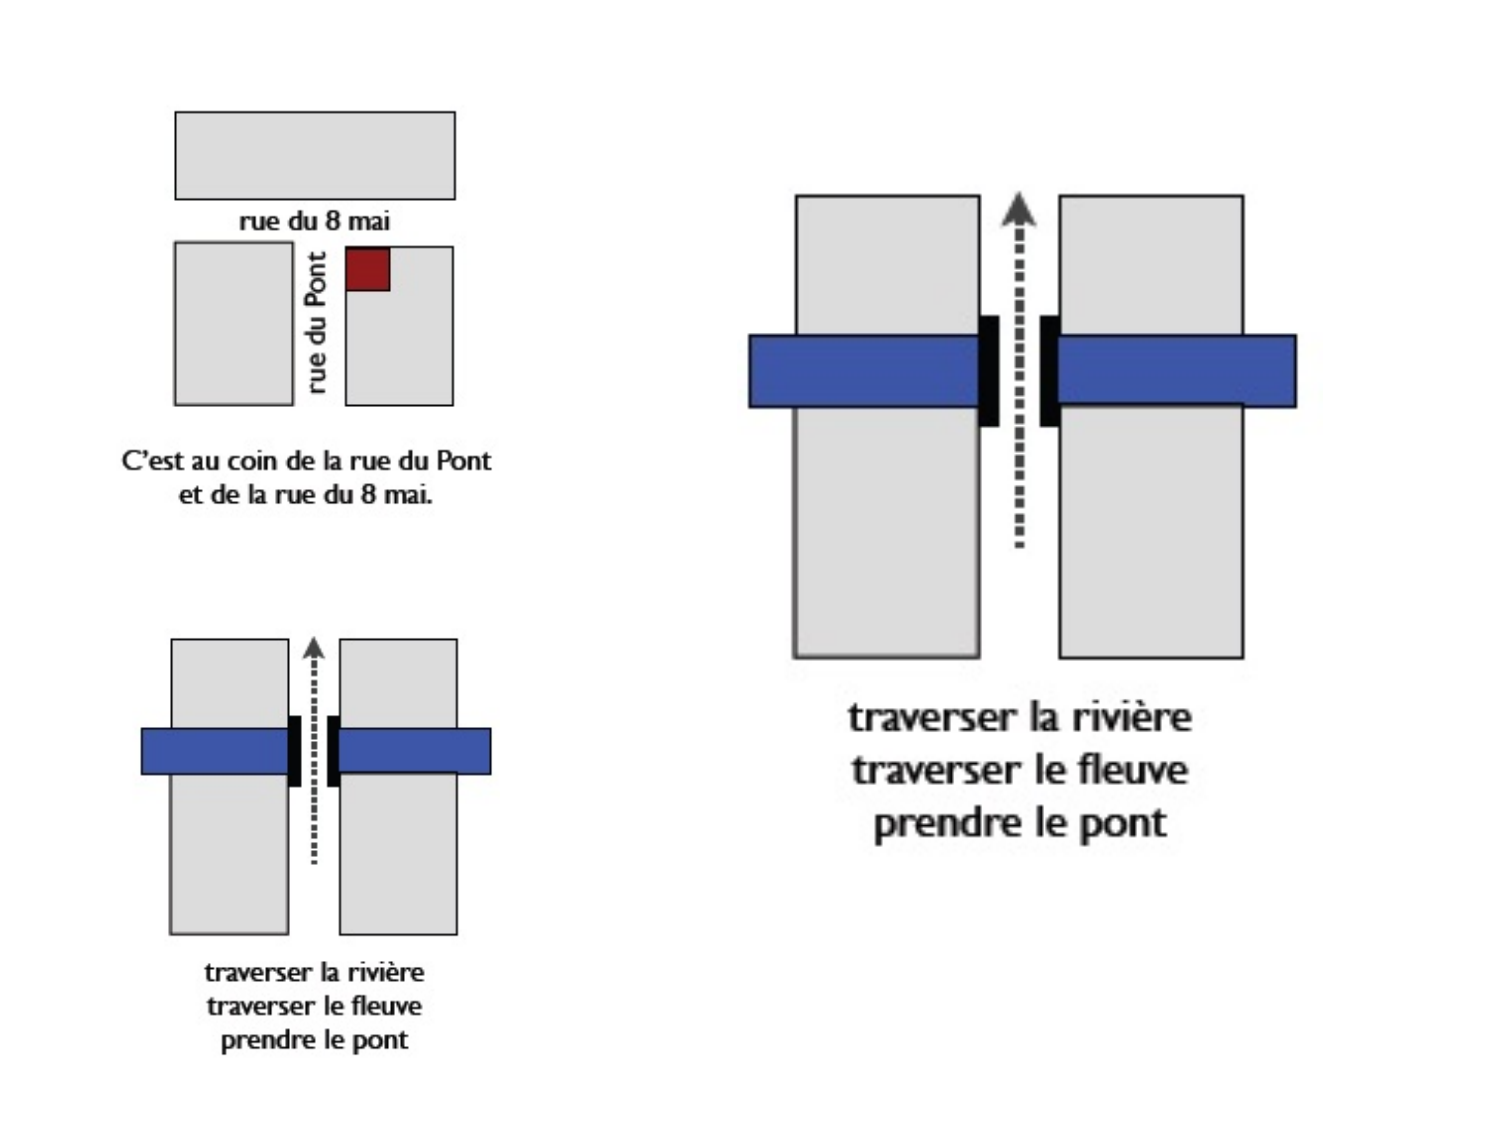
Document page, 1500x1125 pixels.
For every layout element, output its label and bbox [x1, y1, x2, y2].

picture [737, 87, 1323, 884]
picture [70, 74, 501, 1071]
